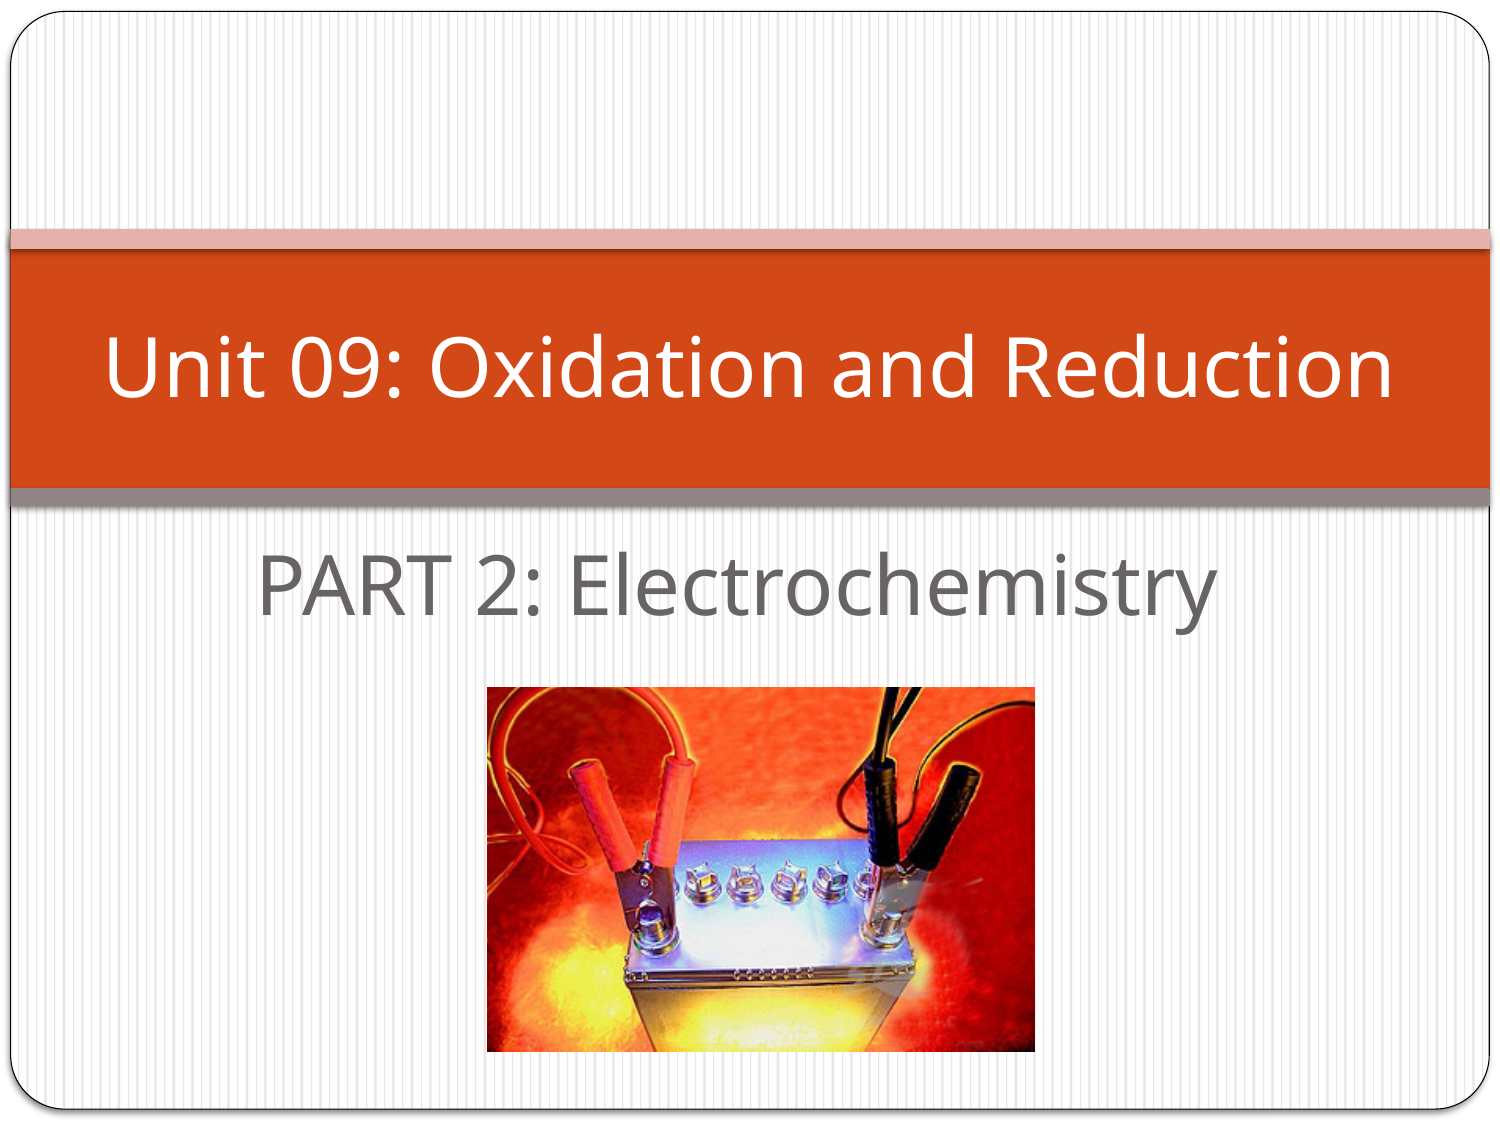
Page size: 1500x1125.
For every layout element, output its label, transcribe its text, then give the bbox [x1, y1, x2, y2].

picture [487, 687, 1035, 1052]
title Unit 09: Oxidation and Reduction [75, 247, 1425, 489]
subtitle PART 2: Electrochemistry [212, 525, 1263, 788]
